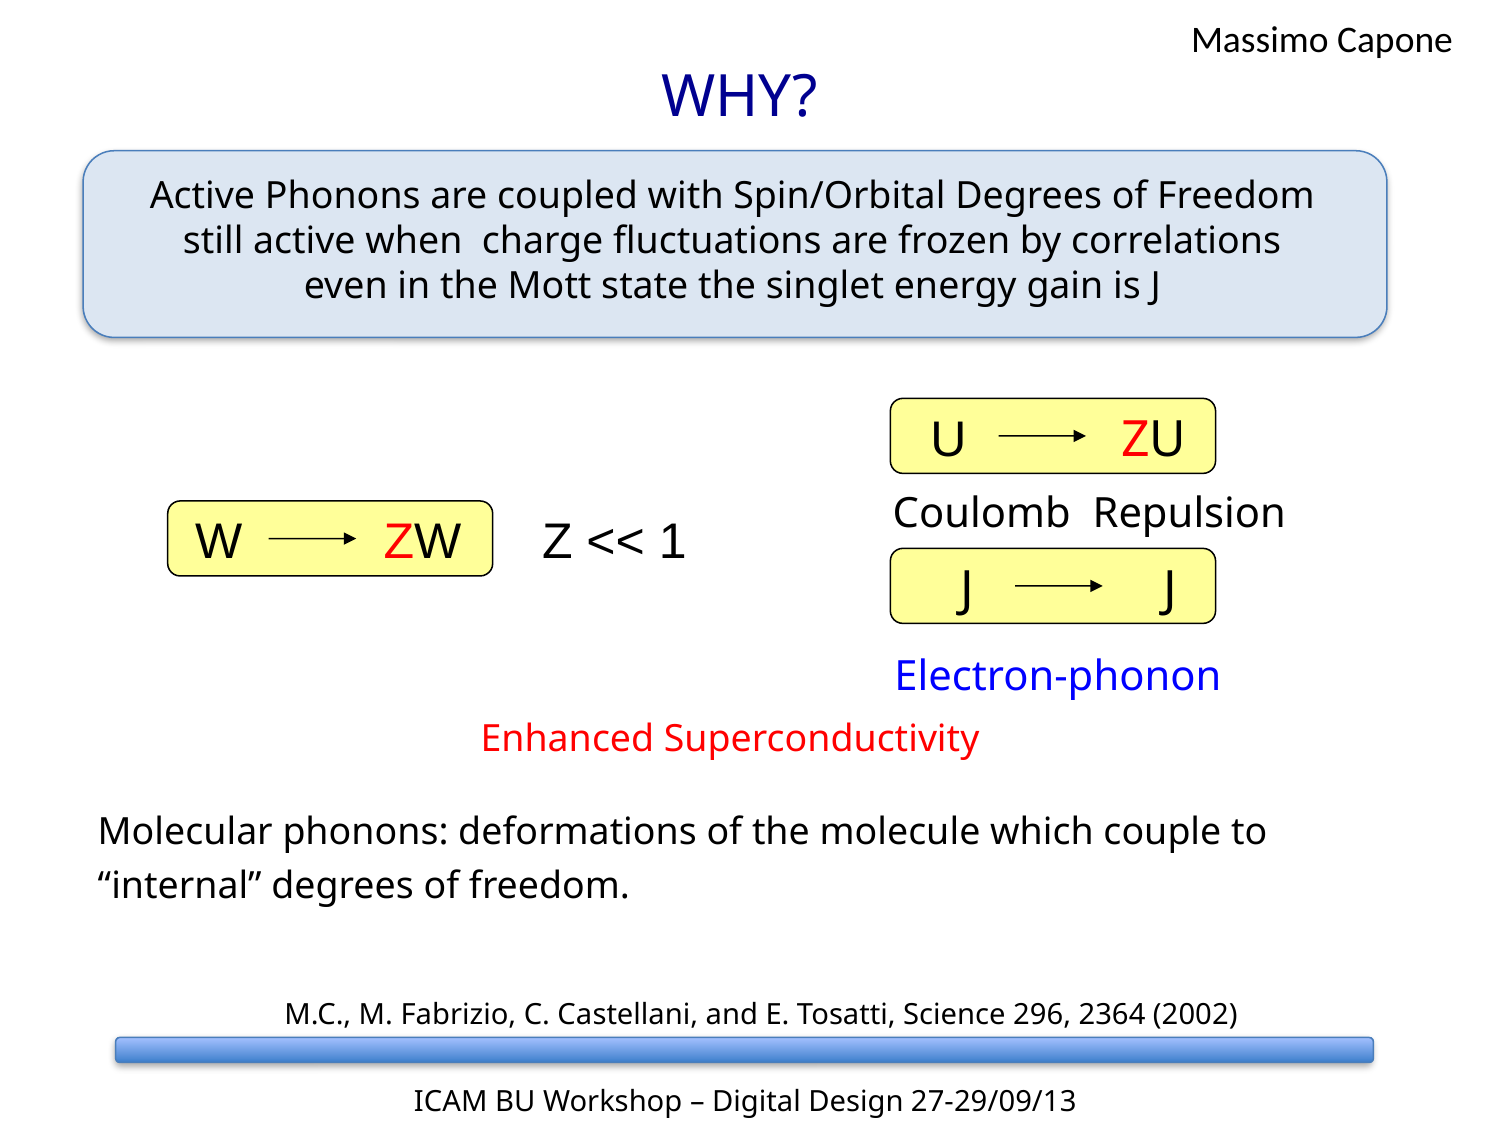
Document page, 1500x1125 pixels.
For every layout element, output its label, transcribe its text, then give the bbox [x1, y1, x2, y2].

text_box Massimo Capone [1176, 7, 1469, 67]
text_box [167, 500, 713, 577]
text_box M.C., M. Fabrizio, C. Castellani, and E. Tosatti, Science 296, 2364 (2002) [269, 987, 1289, 1038]
text_box WHY? [646, 50, 833, 135]
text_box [890, 398, 1289, 707]
text_box [82, 149, 1388, 339]
text_box Active Phonons are coupled with Spin/Orbital Degrees of Freedom still active when charge fluctuations are frozen by correlations even in the Mott state the singlet energy gain is J [134, 163, 1331, 314]
text_box [114, 1036, 1375, 1064]
text_box Molecular phonons: deformations of the molecule which couple to “internal” degrees of freedom. [83, 813, 1500, 912]
text_box Enhanced Superconductivity [465, 706, 995, 766]
text_box ICAM BU Workshop – Digital Design 27-29/09/13 [399, 1074, 1092, 1125]
